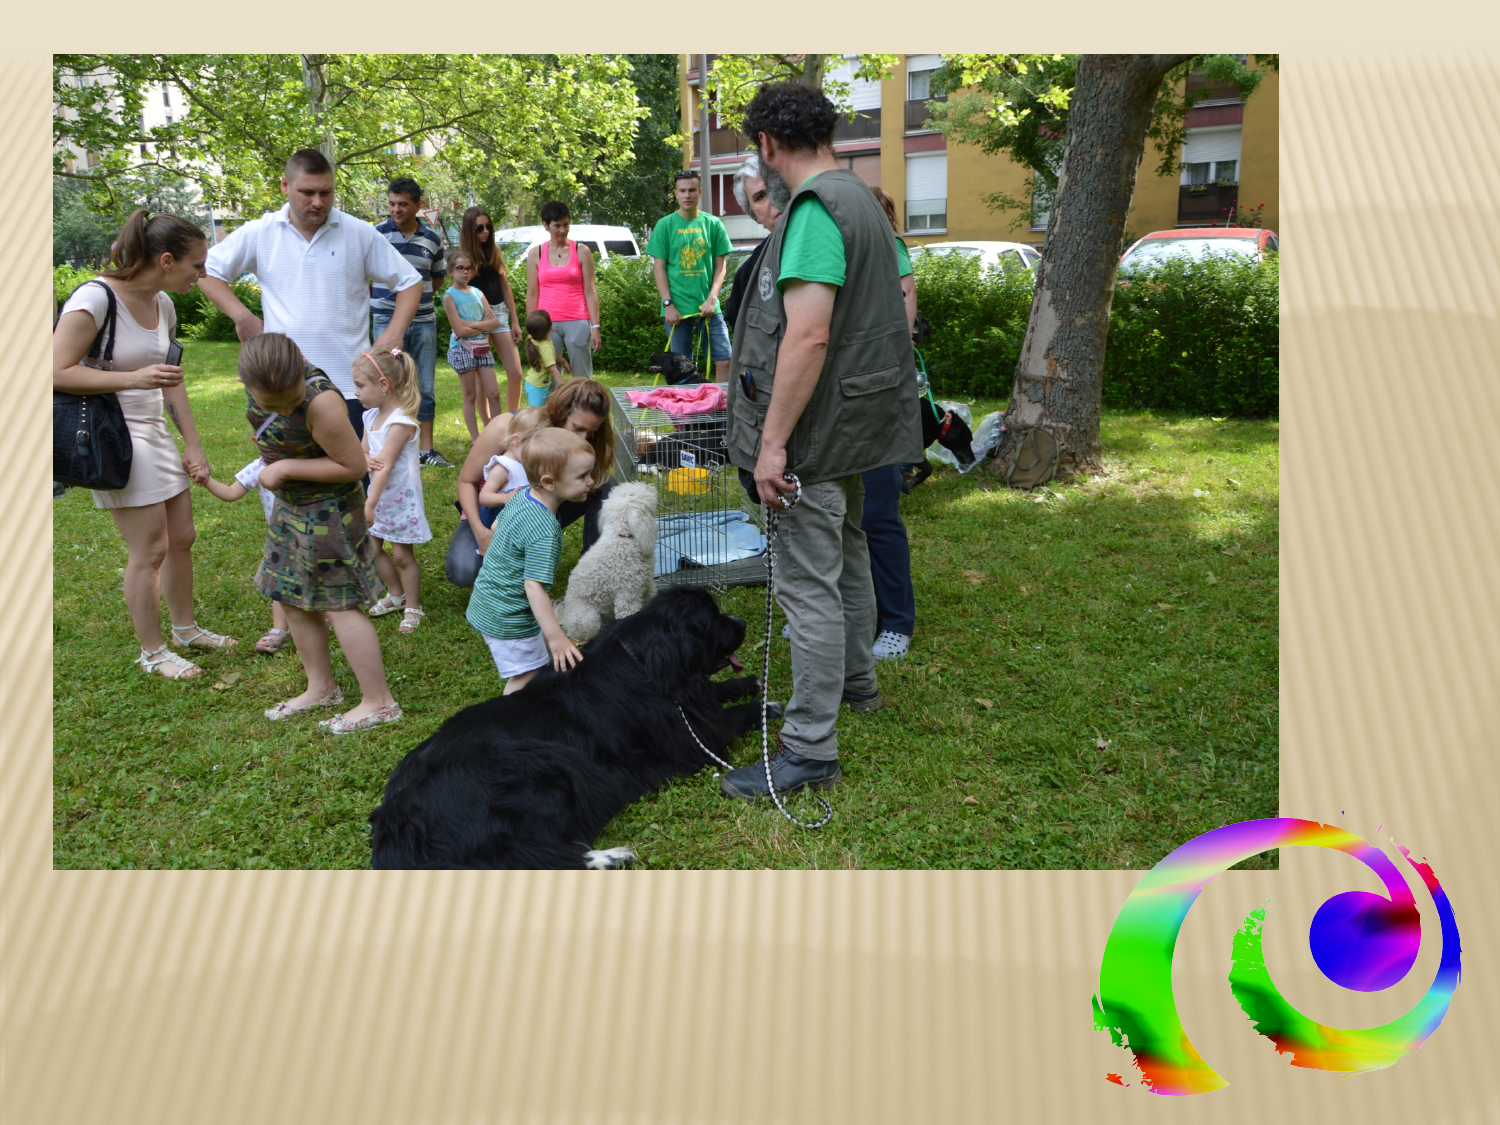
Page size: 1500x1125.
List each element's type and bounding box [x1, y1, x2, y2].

picture [52, 54, 1462, 1097]
